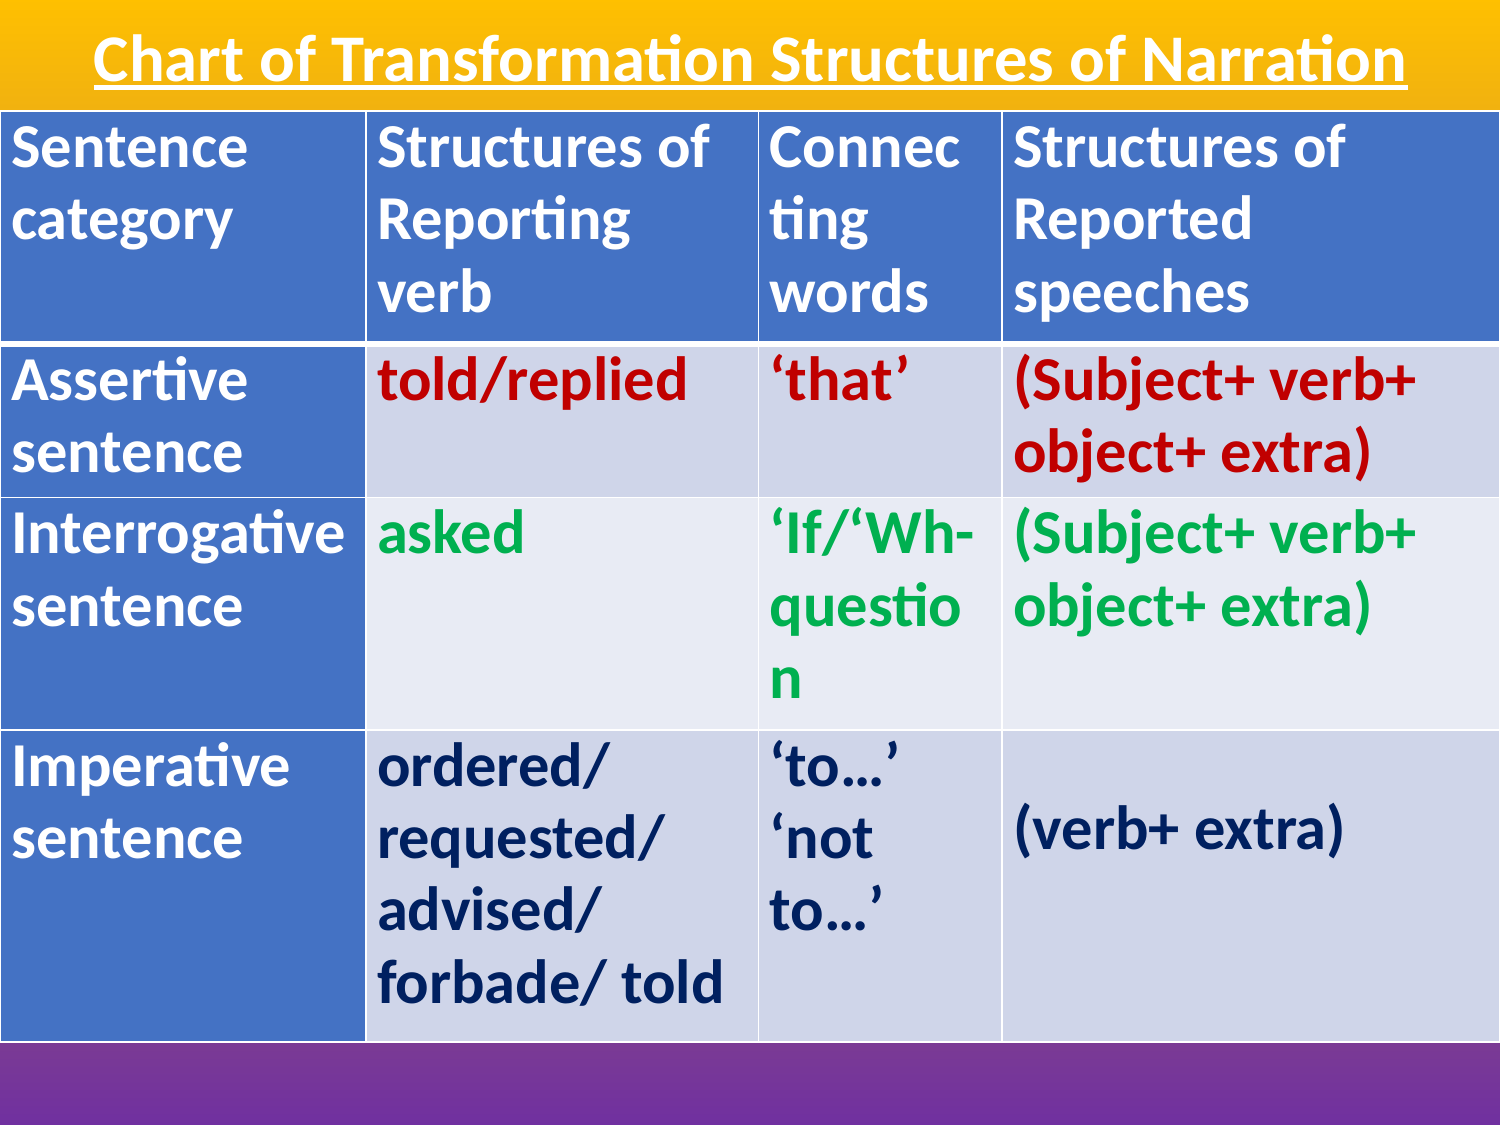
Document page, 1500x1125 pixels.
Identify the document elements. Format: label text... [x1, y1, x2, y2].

table_cell ordered/ requested/ advised/ forbade/ told [367, 731, 758, 1041]
table_header Structures of Reporting verb [367, 112, 758, 341]
table_header Structures of Reported speeches [1003, 112, 1499, 341]
table_cell Assertive sentence [1, 347, 365, 497]
text_box Chart of Transformation Structures of Narration [40, 6, 1462, 102]
table_cell (verb+ extra) [1003, 731, 1499, 1041]
table_cell ‘to…’ ‘not to…’ [759, 731, 1001, 1041]
table_header Sentence category [1, 112, 365, 341]
table_cell asked [367, 498, 758, 729]
table_cell Interrogative sentence [1, 498, 365, 729]
table_cell (Subject+ verb+ object+ extra) [1003, 498, 1499, 729]
table_cell ‘If/‘Wh-question [759, 498, 1001, 729]
table_cell Imperative sentence [1, 731, 365, 1041]
table_header Connecting words [759, 112, 1001, 341]
table_cell told/replied [367, 347, 758, 497]
table_cell ‘that’ [759, 347, 1001, 497]
table_cell (Subject+ verb+ object+ extra) [1003, 347, 1499, 497]
